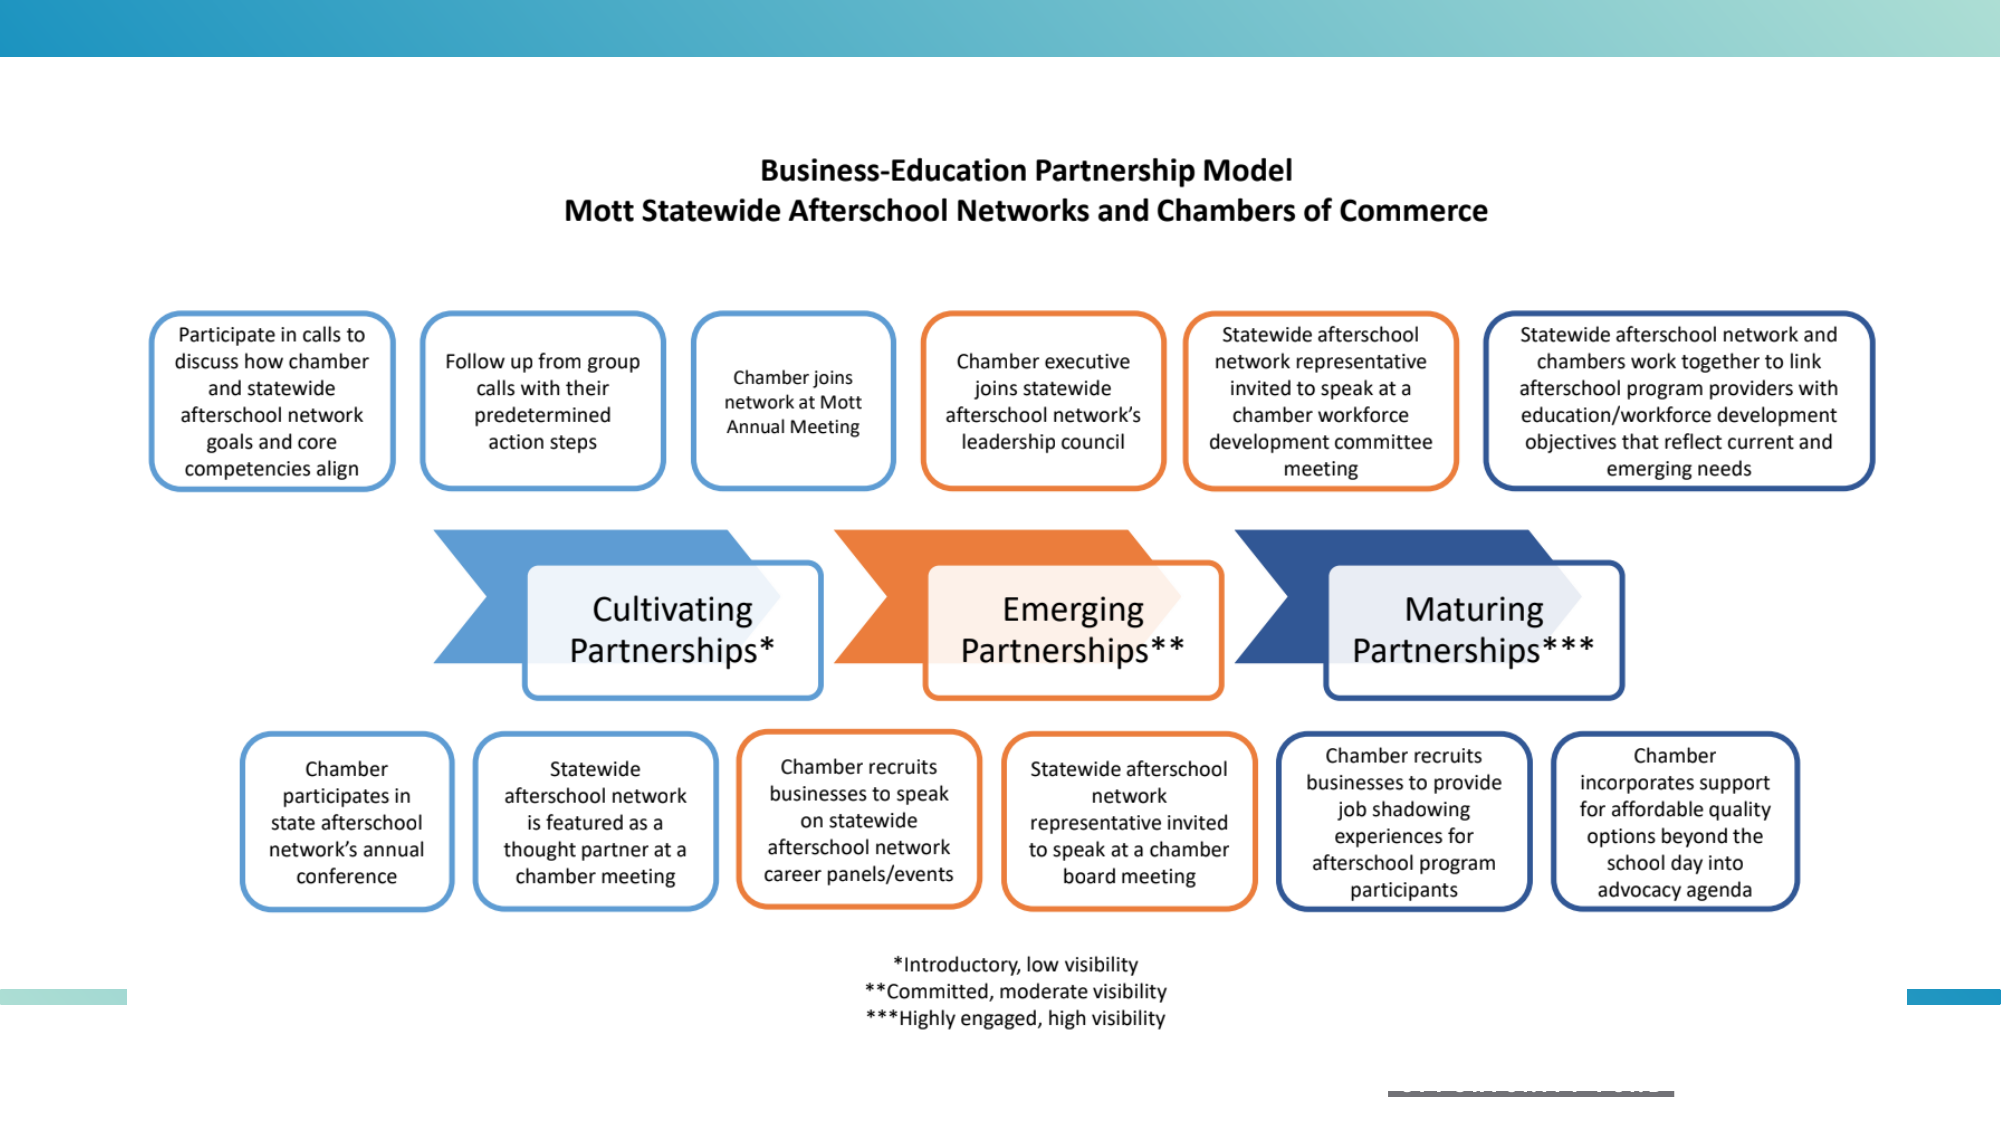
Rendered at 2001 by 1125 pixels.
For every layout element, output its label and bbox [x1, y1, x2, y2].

picture [127, 88, 1907, 1113]
